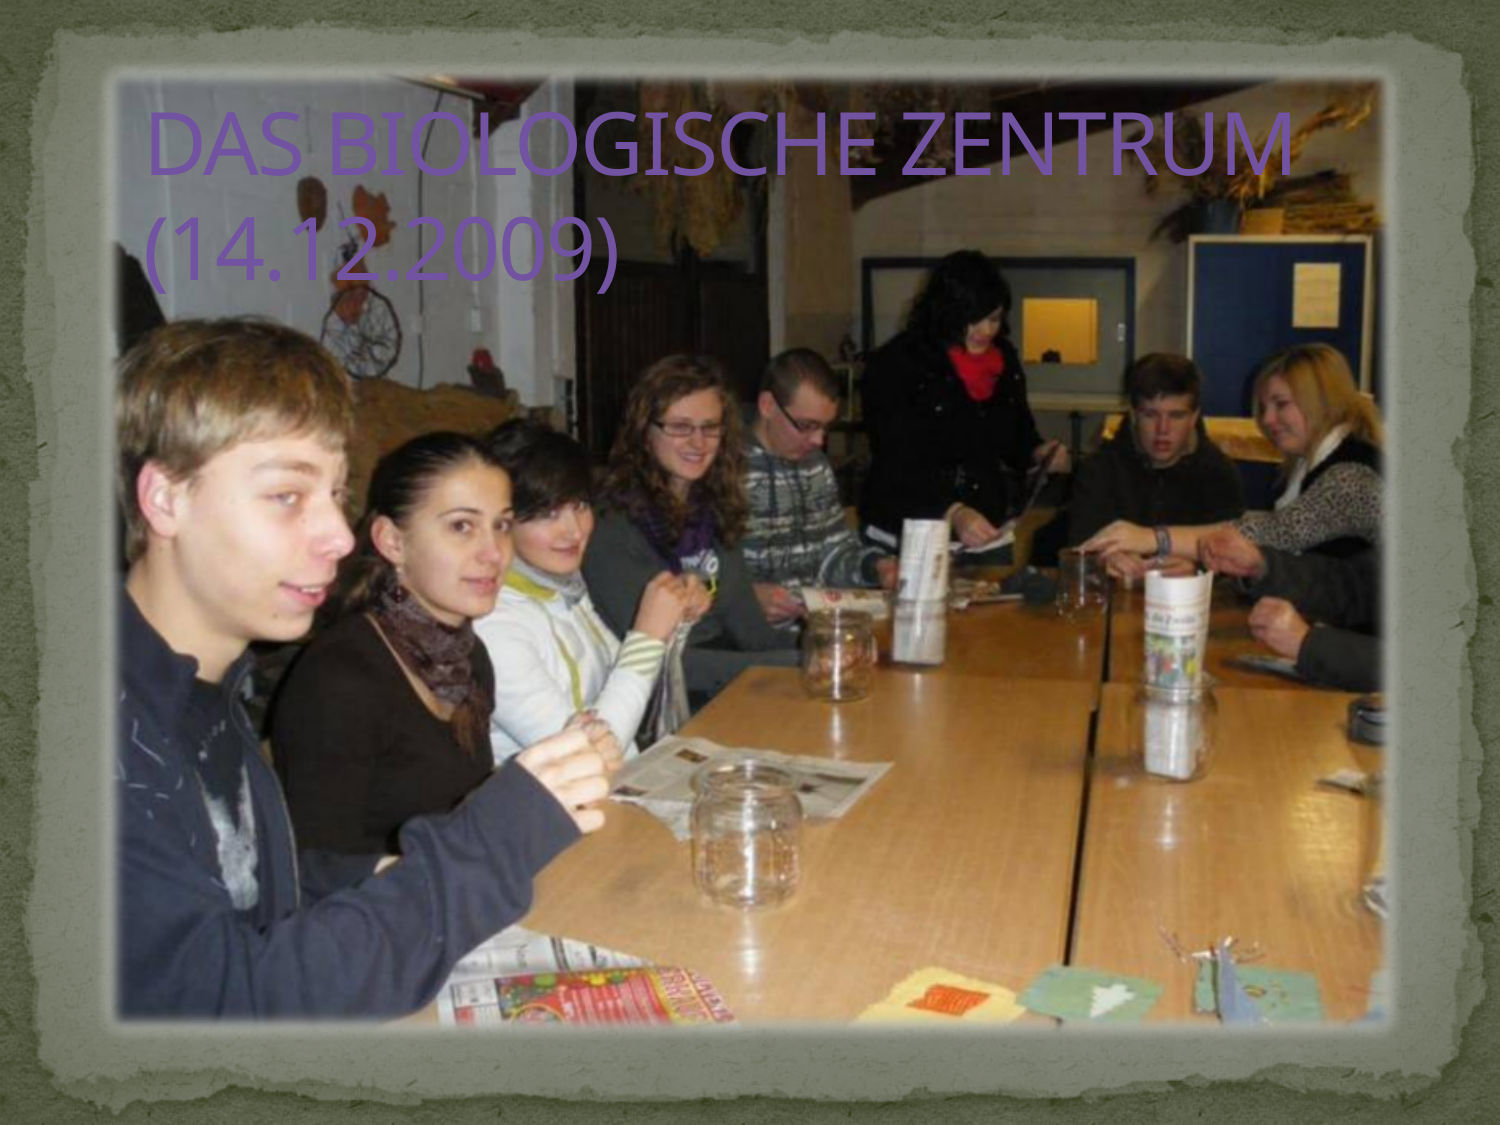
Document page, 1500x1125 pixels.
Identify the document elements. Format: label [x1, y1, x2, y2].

picture [97, 60, 1404, 1042]
